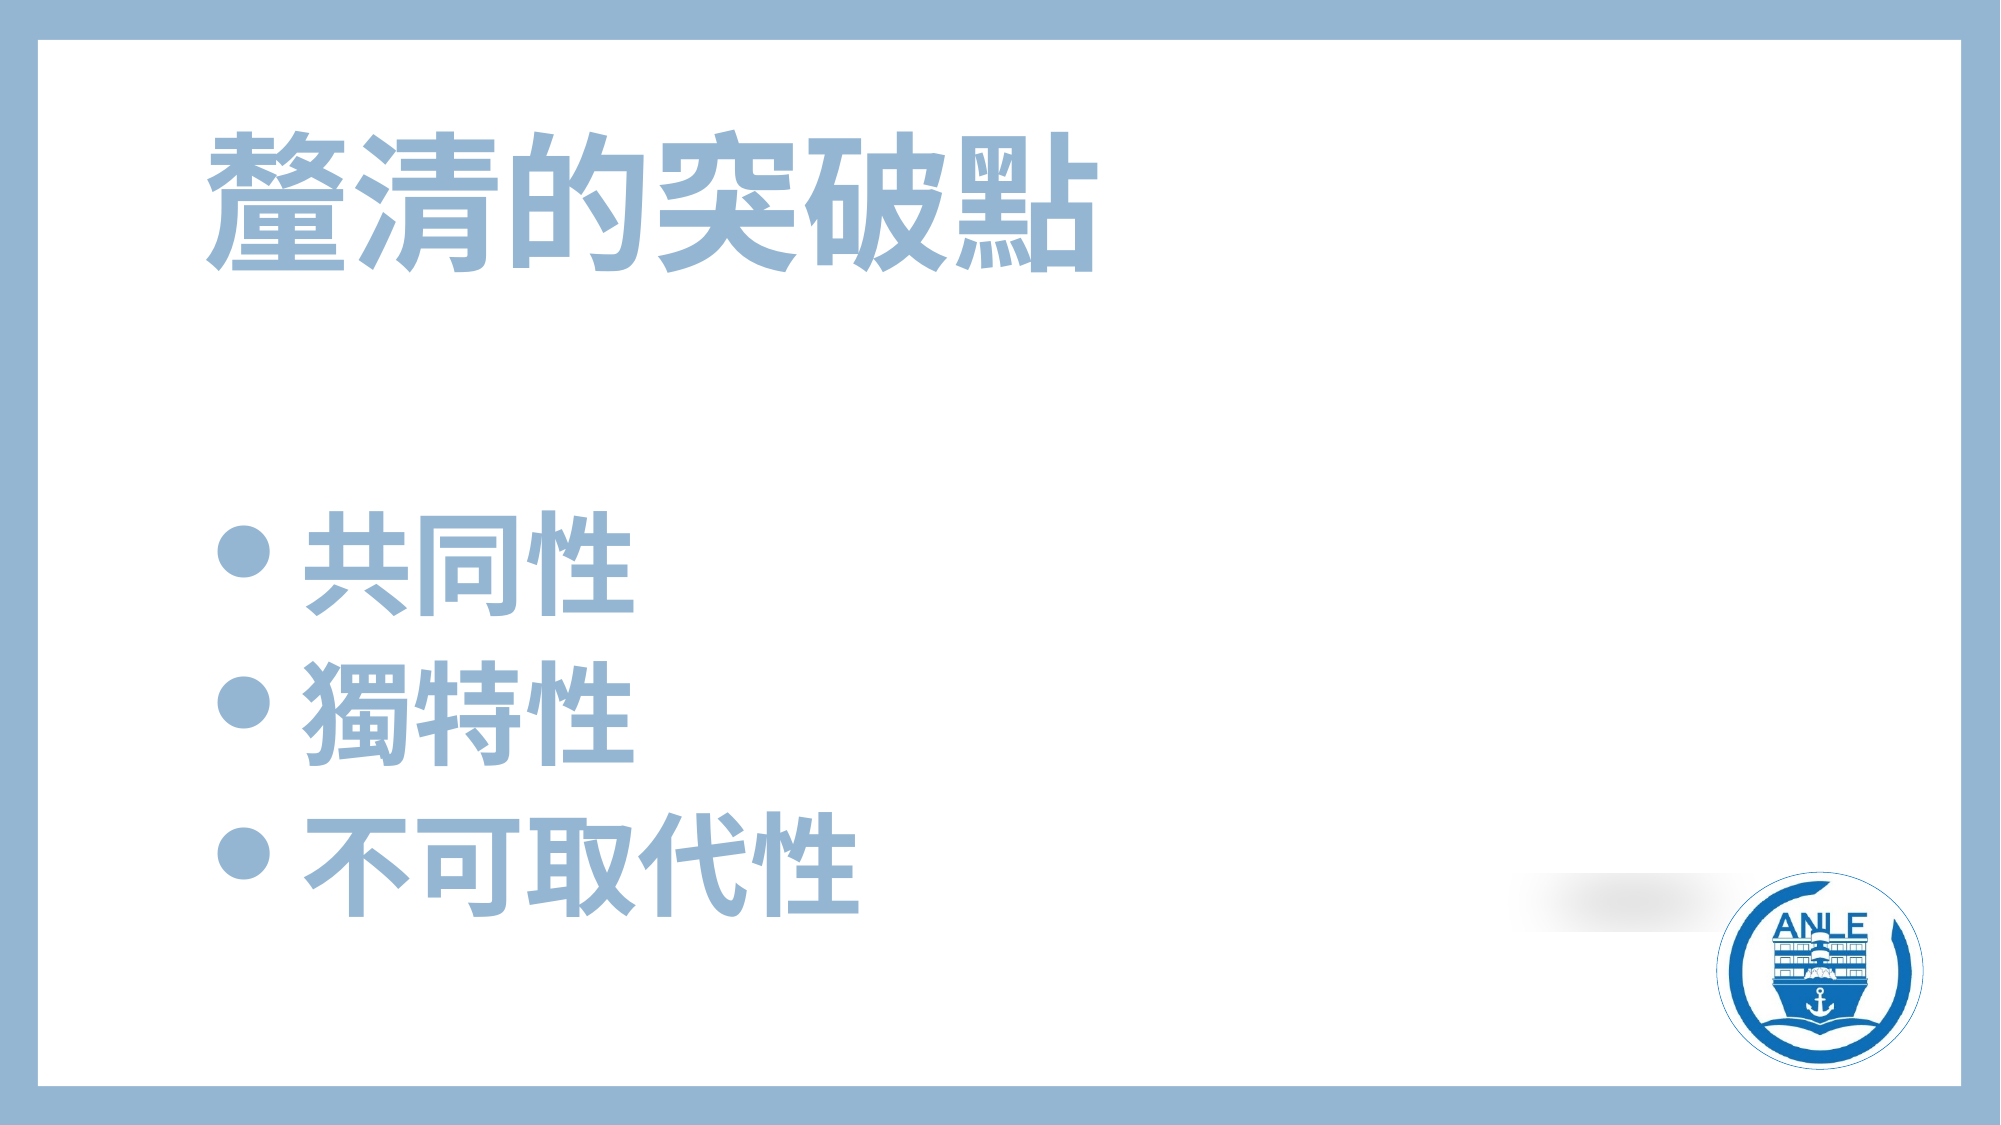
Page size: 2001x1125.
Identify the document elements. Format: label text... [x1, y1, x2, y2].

title 釐清的突破點 [187, 99, 1808, 323]
list 共同性 獨特性 不可取代性 [187, 337, 1808, 1000]
picture [1716, 871, 1924, 1070]
